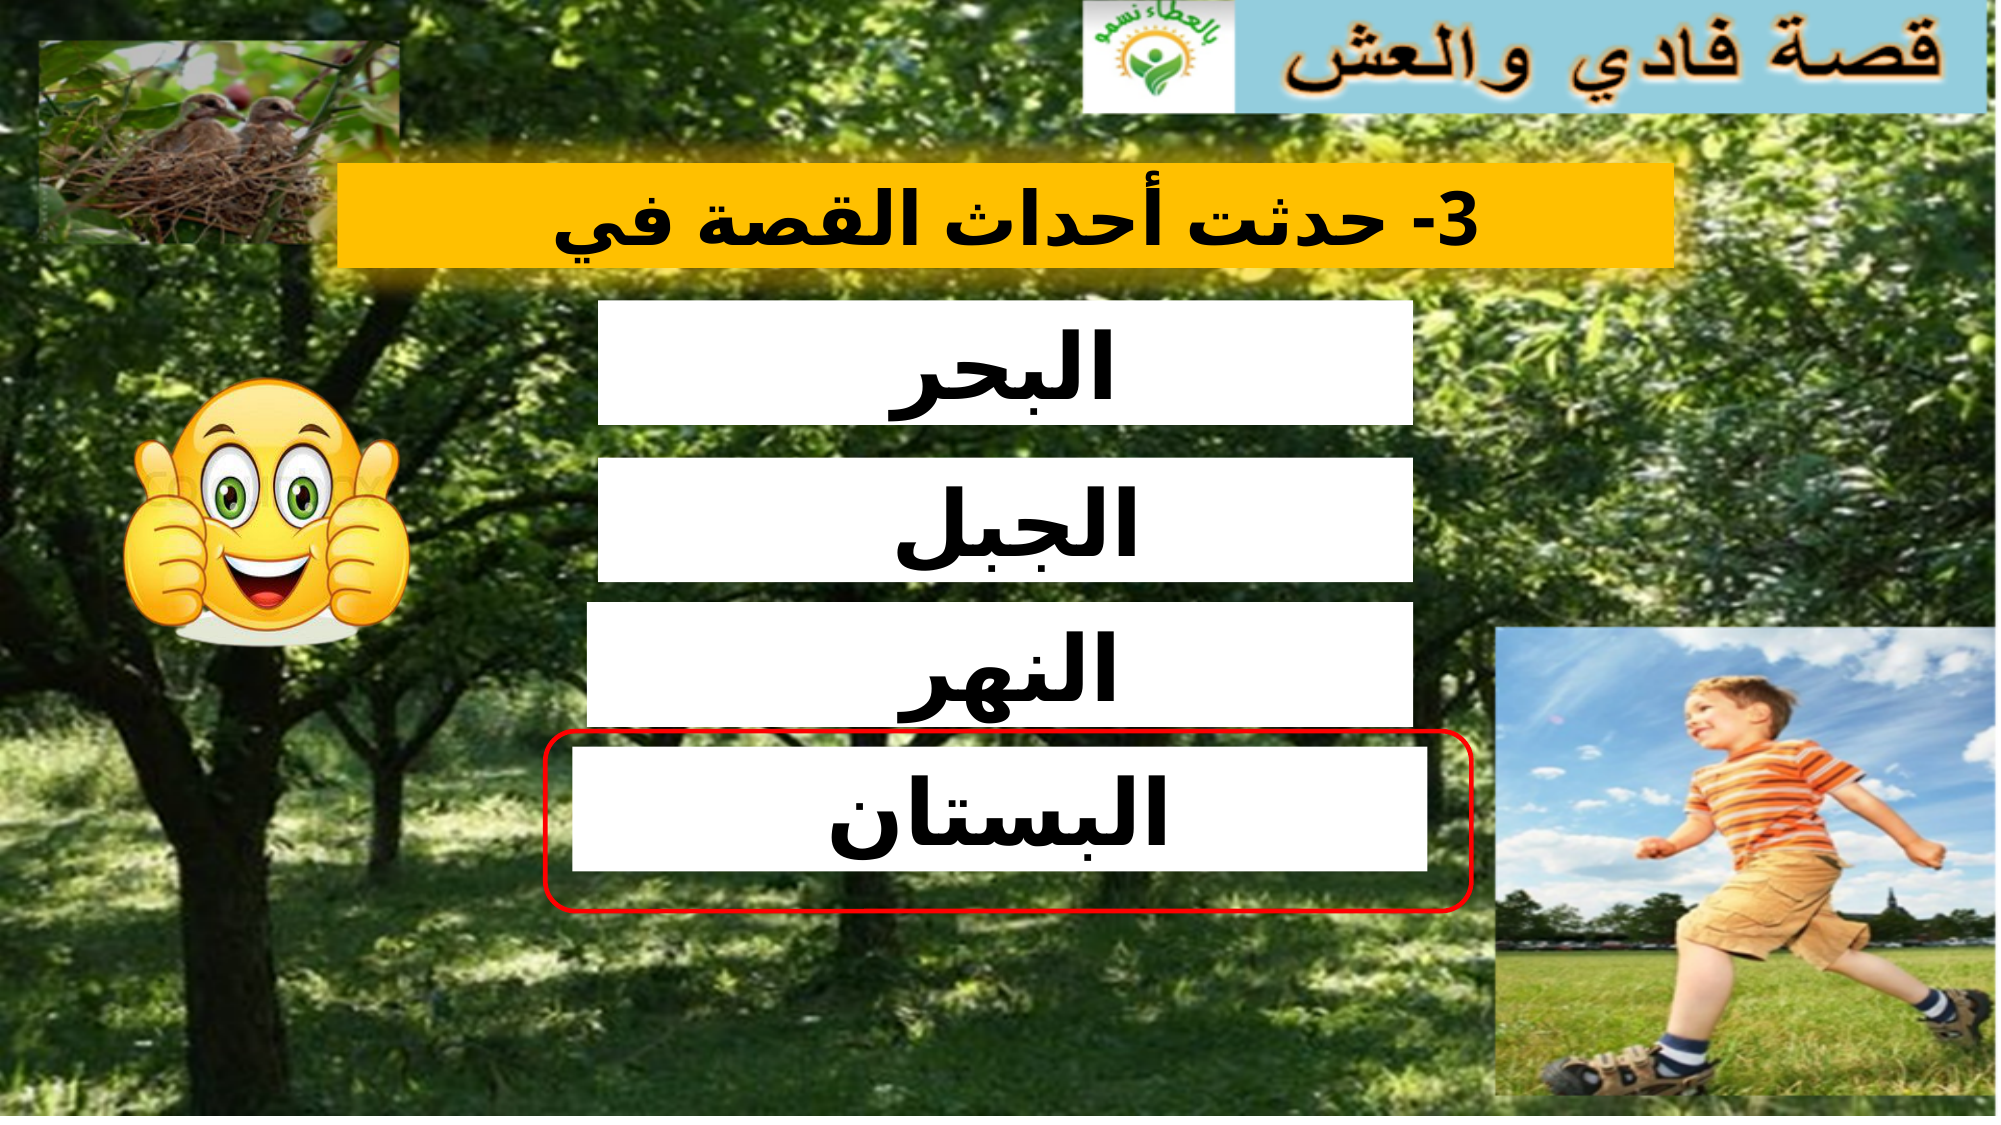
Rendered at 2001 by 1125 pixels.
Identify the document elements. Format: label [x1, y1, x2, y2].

picture [0, 0, 2000, 1116]
text_box [572, 300, 1428, 873]
